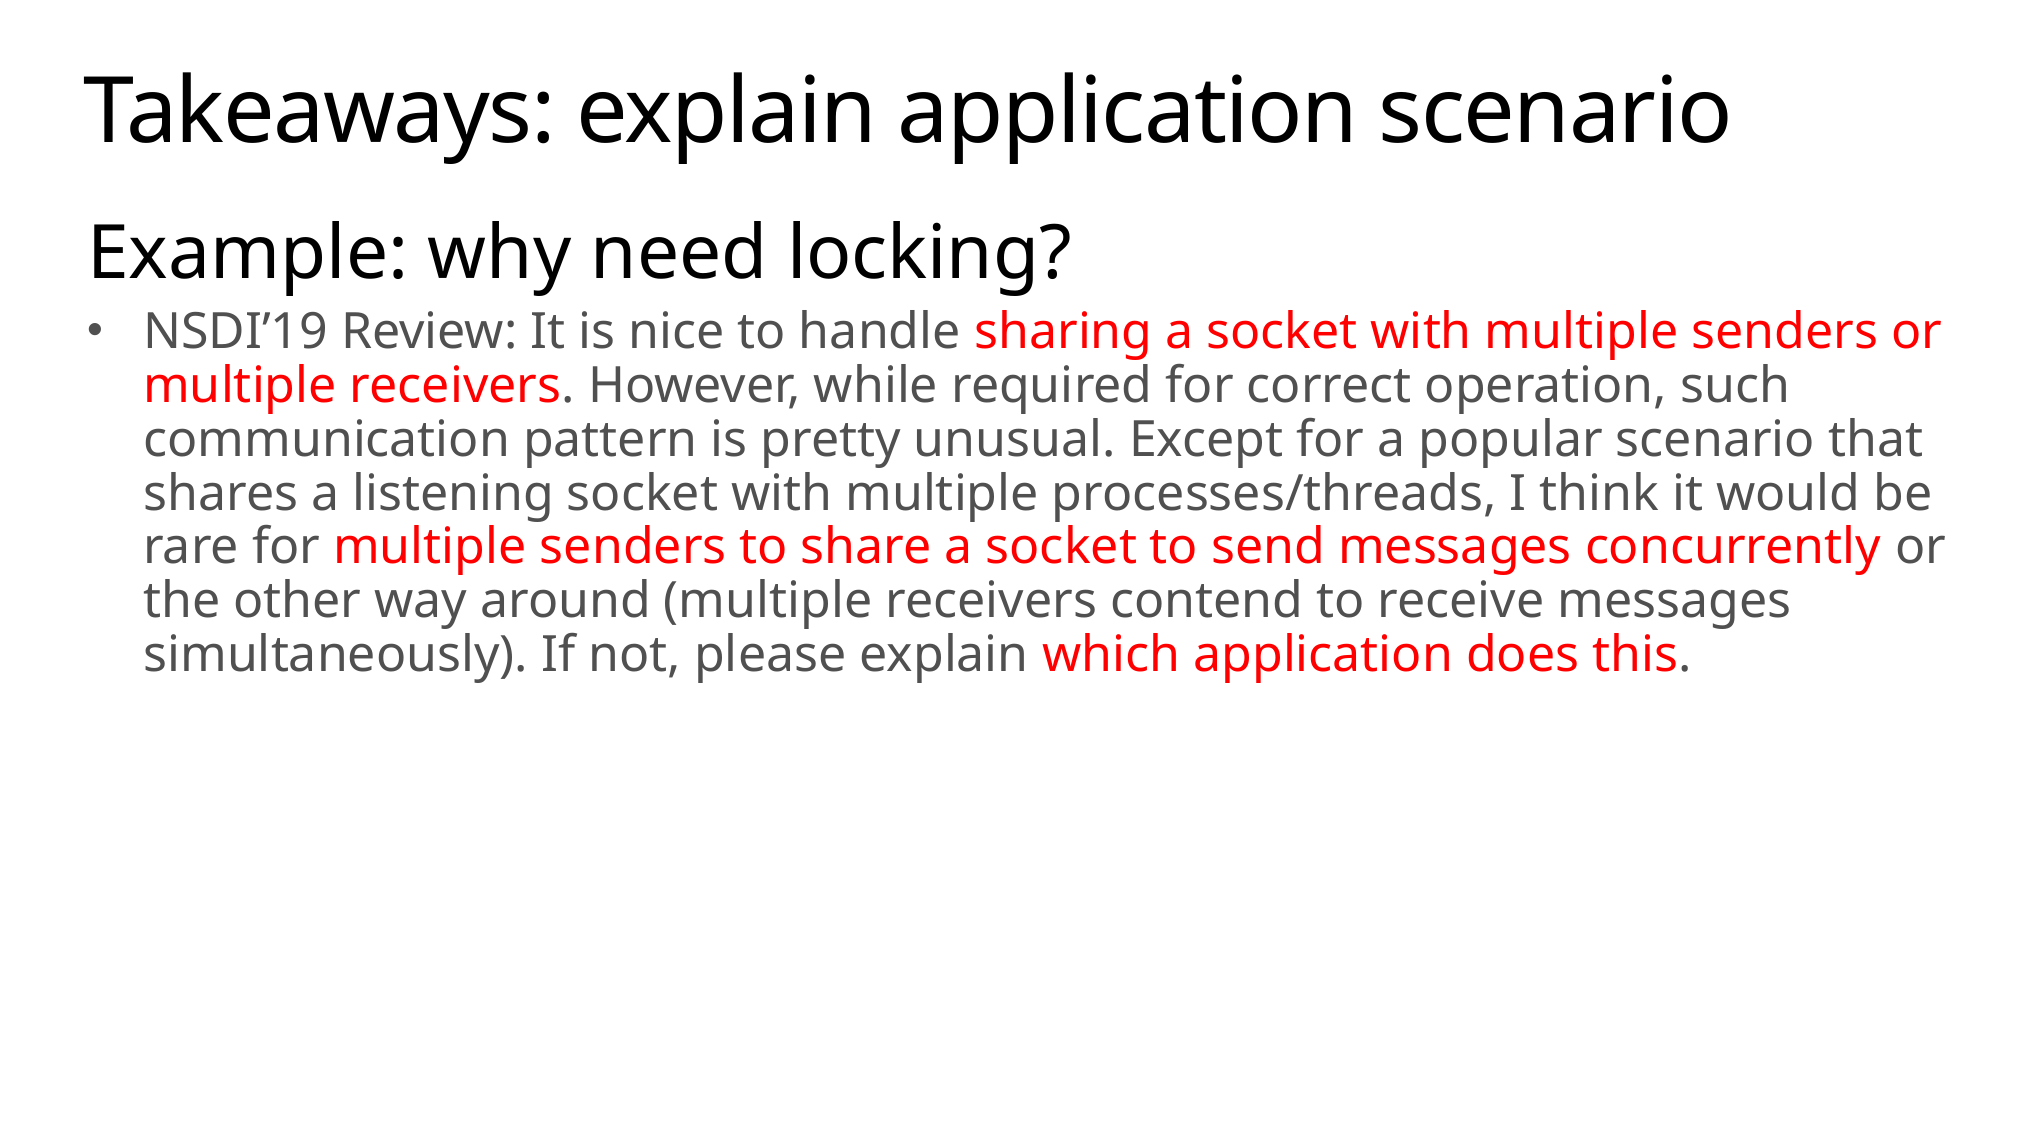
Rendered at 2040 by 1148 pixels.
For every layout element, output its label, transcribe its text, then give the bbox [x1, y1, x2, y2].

title Takeaways: explain application scenario [60, 48, 1980, 199]
list Example: why need locking? NSDI’19 Review: It is nice to handle sharing a socket with multiple senders or multiple receivers. However, while required for correct operation, such communication pattern is pretty unusual. Except for a popular scenario that shares a listening socket with multiple processes/threads, I think it would be rare for multiple senders to share a socket to send messages concurrently or the other way around (multiple receivers contend to receive messages simultaneously). If not, please explain which application does this. [60, 199, 1980, 651]
